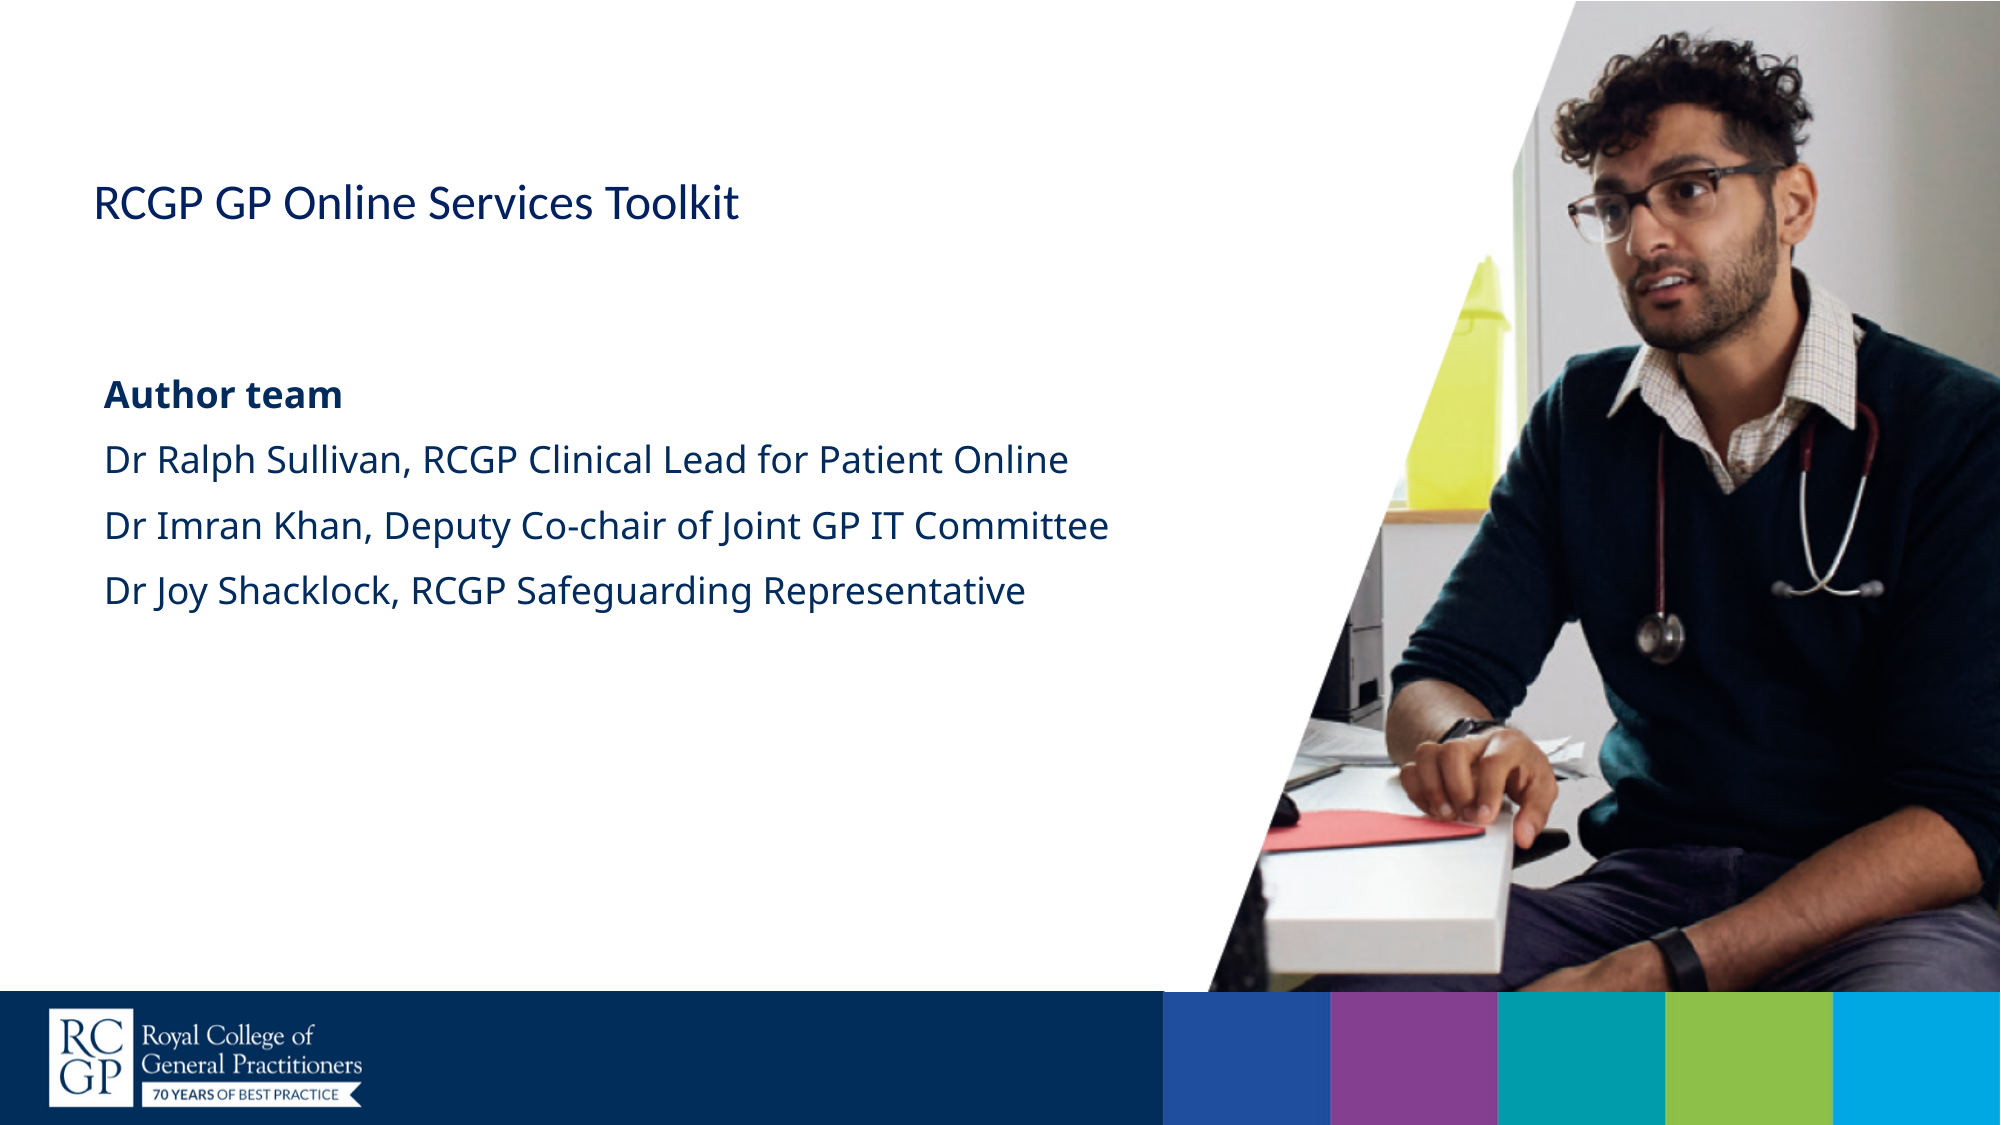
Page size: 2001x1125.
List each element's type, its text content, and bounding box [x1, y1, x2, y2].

list Author team Dr Ralph Sullivan, RCGP Clinical Lead for Patient Online Dr Imran Khan, Deputy Co-chair of Joint GP IT Committee Dr Joy Shacklock, RCGP Safeguarding Representative [22, 298, 1164, 920]
title RCGP GP Online Services Toolkit [78, 168, 1060, 298]
picture [0, 1, 2000, 1125]
